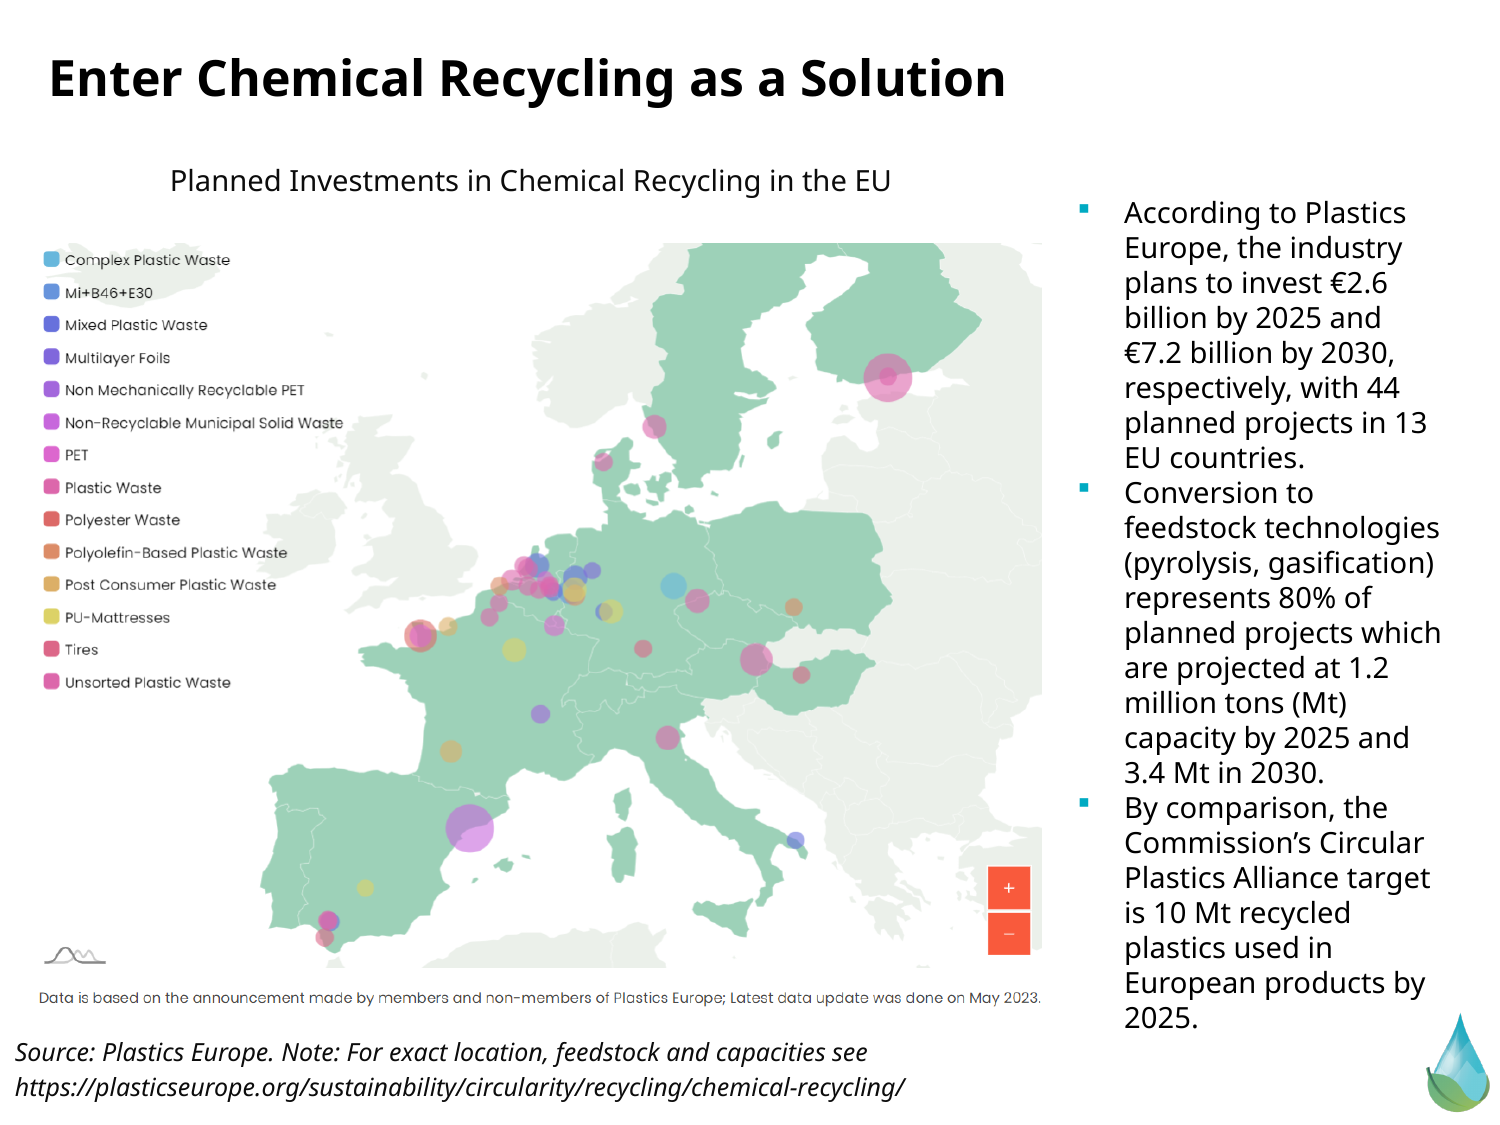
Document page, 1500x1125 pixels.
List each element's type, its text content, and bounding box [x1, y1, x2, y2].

text_box According to Plastics Europe, the industry plans to invest €2.6 billion by 2025 and €7.2 billion by 2030, respectively, with 44 planned projects in 13 EU countries. Conversion to feedstock technologies (pyrolysis, gasification) represents 80% of planned projects which are projected at 1.2 million tons (Mt) capacity by 2025 and 3.4 Mt in 2030. By comparison, the Commission’s Circular Plastics Alliance target is 10 Mt recycled plastics used in European products by 2025. [1062, 187, 1463, 1042]
picture [1425, 1012, 1490, 1113]
text_box Source: Plastics Europe. Note: For exact location, feedstock and capacities see https://plasticseurope.org/sustainability/circularity/recycling/chemical-recycling/ [0, 1024, 1429, 1109]
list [24, 237, 1047, 1013]
text_box Planned Investments in Chemical Recycling in the EU [37, 149, 1025, 205]
title Enter Chemical Recycling as a Solution [33, 35, 1463, 118]
